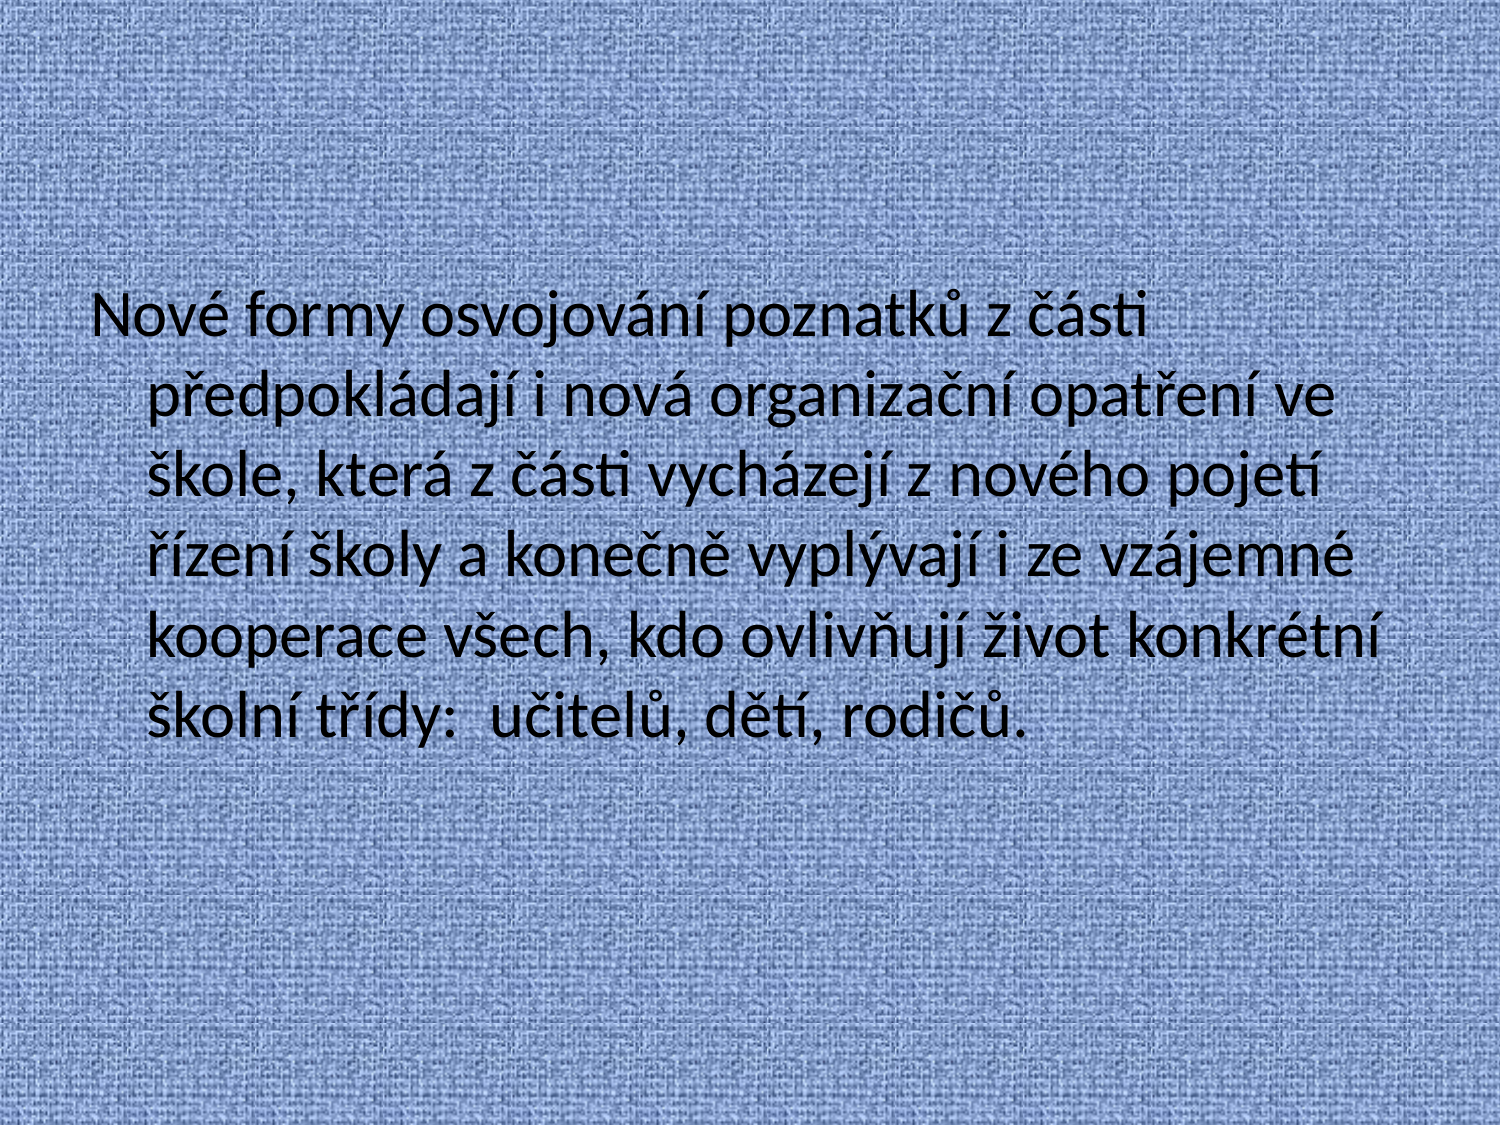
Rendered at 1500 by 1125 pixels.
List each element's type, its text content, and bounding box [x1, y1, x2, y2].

list Nové formy osvojování poznatků z části předpokládají i nová organizační opatření ve škole, která z části vycházejí z nového pojetí řízení školy a konečně vyplývají i ze vzájemné kooperace všech, kdo ovlivňují život konkrétní školní třídy: učitelů, dětí, rodičů. [75, 262, 1425, 1005]
table_cell [0, 0, 1500, 1125]
